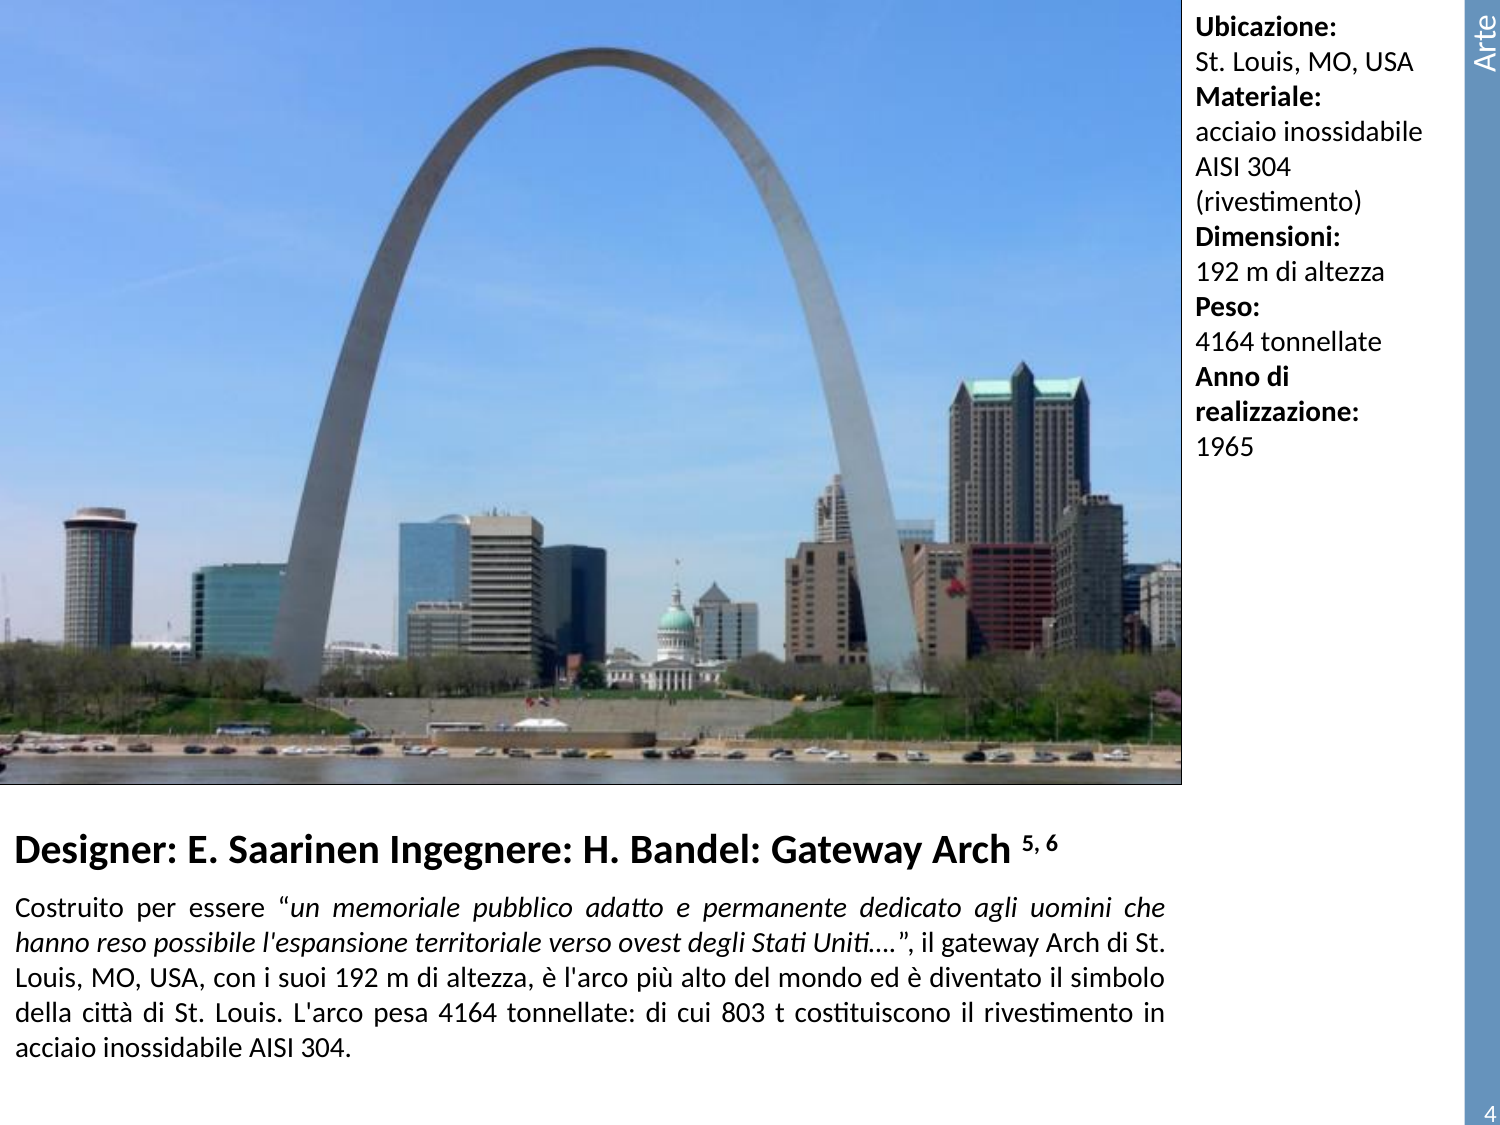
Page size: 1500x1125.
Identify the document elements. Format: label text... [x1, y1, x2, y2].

text_box Ubicazione: St. Louis, MO, USA Materiale: acciaio inossidabile AISI 304 (rivestimento) Dimensioni: 192 m di altezza Peso: 4164 tonnellate Anno di realizzazione: 1965 [1183, 0, 1447, 470]
title Designer: E. Saarinen Ingegnere: H. Bandel: Gateway Arch 5, 6 [0, 791, 1182, 880]
text_box Costruito per essere “un memoriale pubblico adatto e permanente dedicato agli uomini che hanno reso possibile l'espansione territoriale verso ovest degli Stati Uniti….”, il gateway Arch di St. Louis, MO, USA, con i suoi 192 m di altezza, è l'arco più alto del mondo ed è diventato il simbolo della città di St. Louis. L'arco pesa 4164 tonnellate: di cui 803 t costituiscono il rivestimento in acciaio inossidabile AISI 304. [0, 881, 1181, 1071]
picture [0, 0, 1182, 785]
slide_number 4 [1446, 1082, 1500, 1125]
